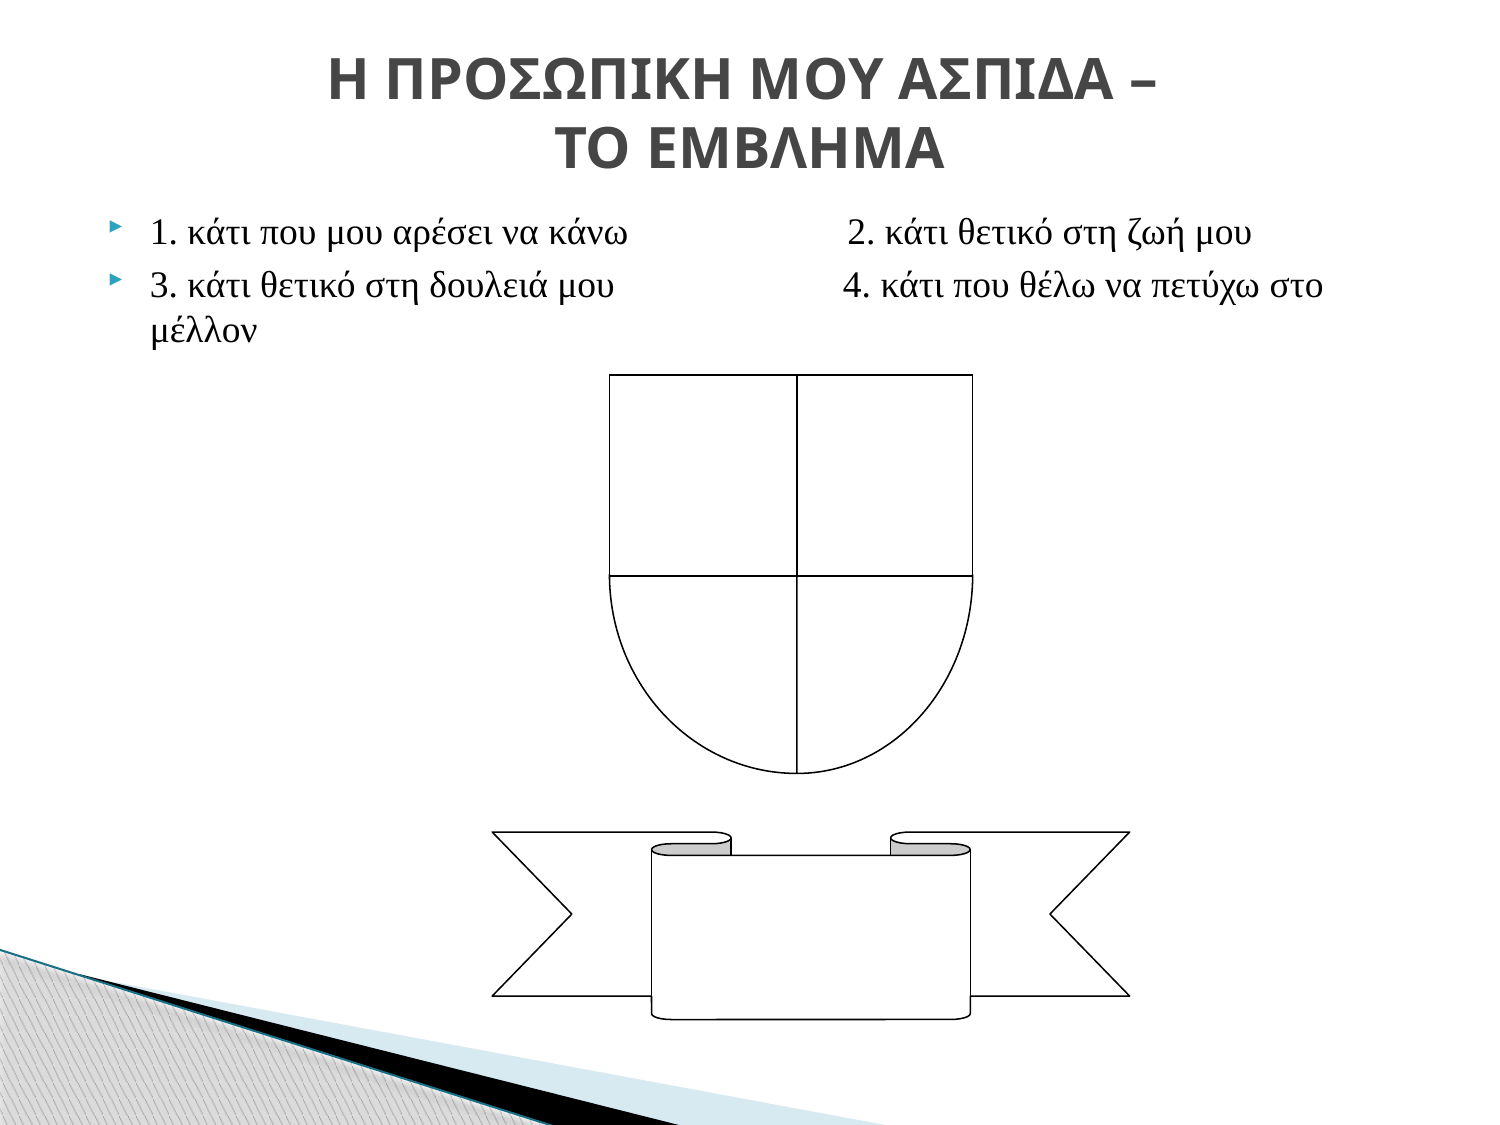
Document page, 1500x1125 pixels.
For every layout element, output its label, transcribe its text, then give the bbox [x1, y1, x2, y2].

text_box [492, 832, 1130, 1020]
title H ΠΡΟΣΩΠΙΚΗ ΜΟΥ ΑΣΠΙΔΑ – ΤΟ ΕΜΒΛΗΜΑ [75, 35, 1425, 188]
list 1. κάτι που μου αρέσει να κάνω 2. κάτι θετικό στη ζωή μου 3. κάτι θετικό στη δουλειά μου 4. κάτι που θέλω να πετύχω στο μέλλον [75, 199, 1454, 1125]
text_box [798, 574, 973, 774]
text_box [609, 374, 796, 574]
text_box [796, 374, 973, 574]
text_box [609, 574, 796, 774]
